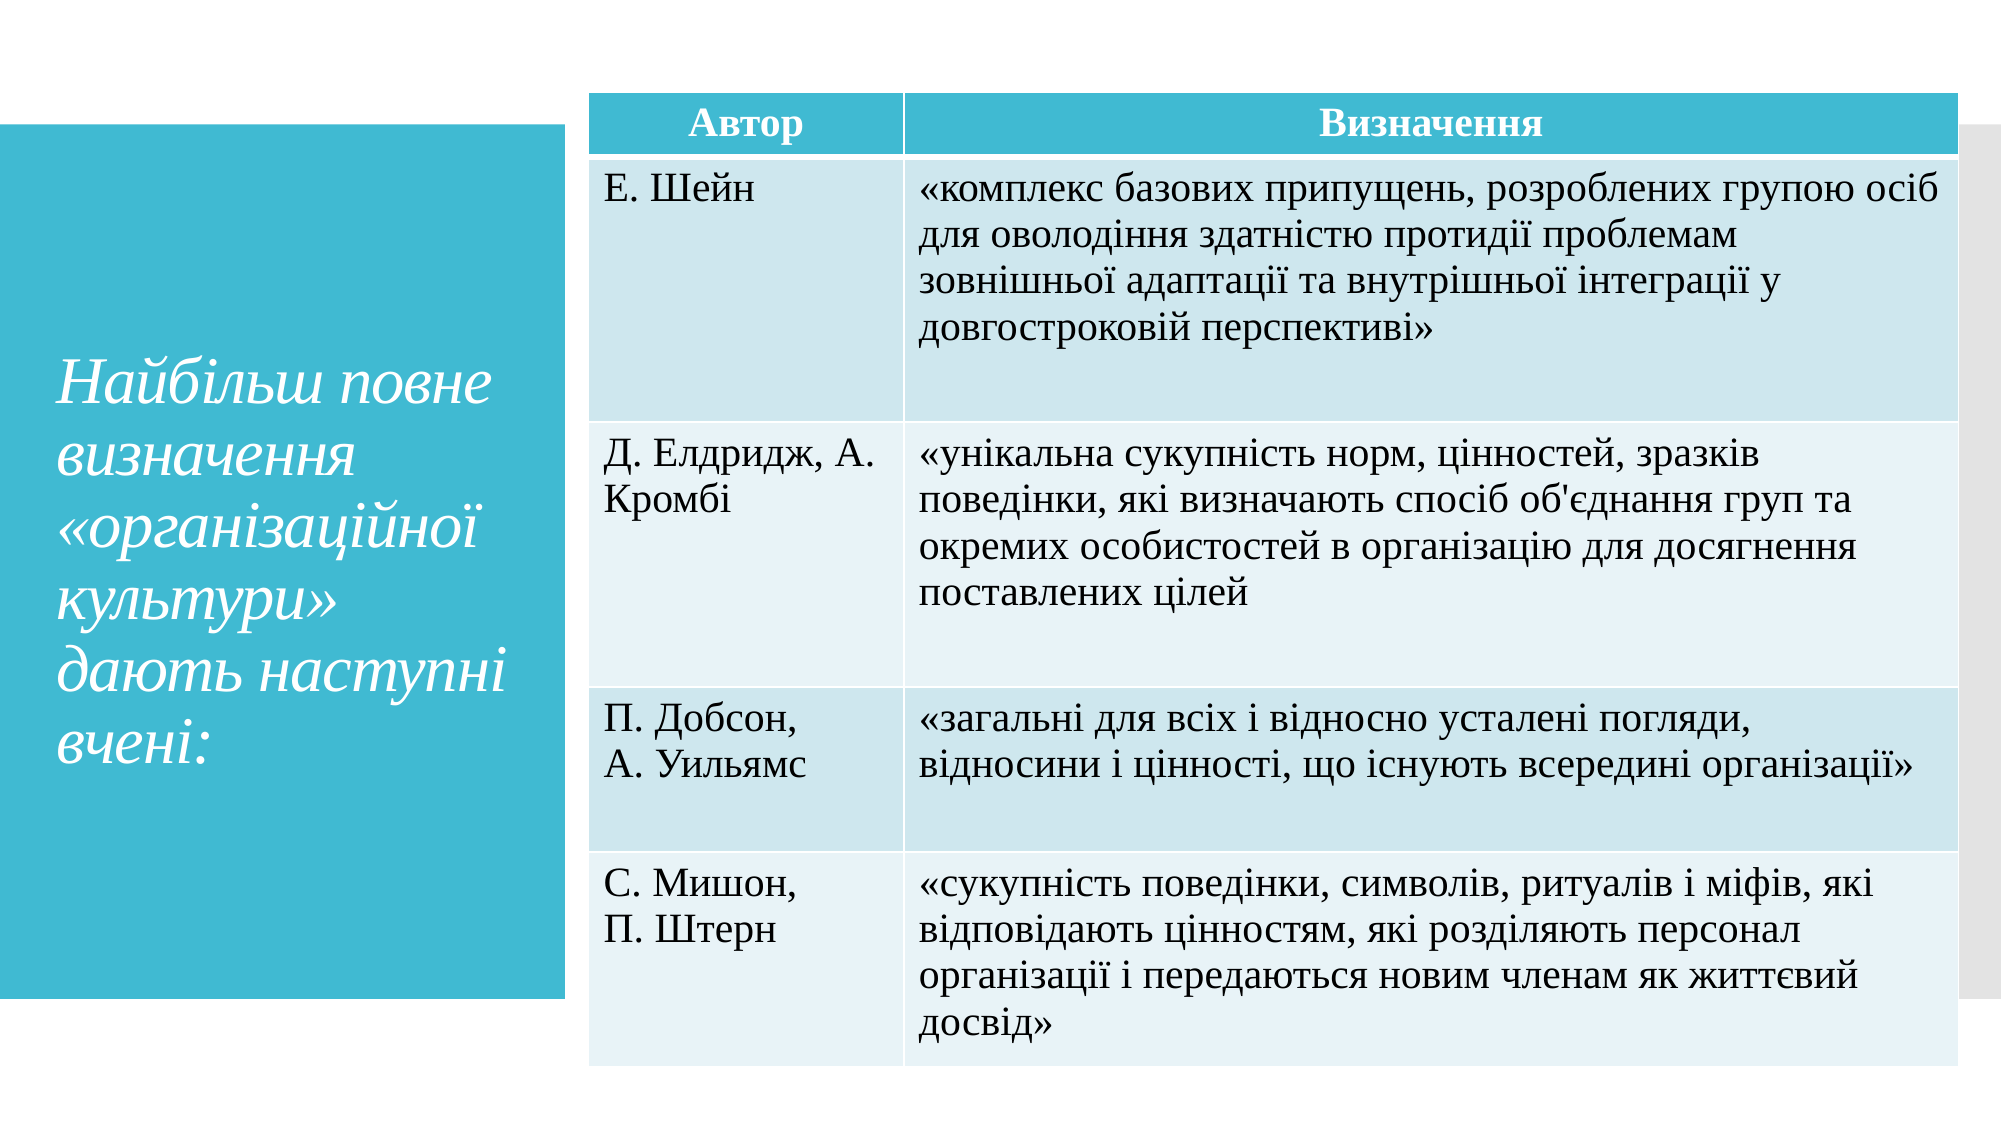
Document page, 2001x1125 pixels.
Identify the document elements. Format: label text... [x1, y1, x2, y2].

table_cell Е. Шейн [589, 160, 903, 421]
title Найбільш повне визначення «організаційної культури» дають наступні вчені: [41, 184, 525, 939]
table_cell «комплекс базових припущень, розроблених групою осіб для оволодіння здатністю протидії проблемам зовнішньої адаптації та внутрішньої інтеграції у довгостроковій перспективі» [905, 160, 1958, 421]
table_cell «унікальна сукупність норм, цінностей, зразків поведінки, які визначають спосіб об'єднання груп та окремих особистостей в організацію для досягнення поставлених цілей [905, 423, 1958, 686]
table_cell Д. Елдридж, А. Кромбі [589, 423, 903, 686]
table_cell С. Мишон, П. Штерн [589, 853, 903, 1066]
table_header Визначення [905, 93, 1958, 154]
table_cell «загальні для всіх і відносно усталені погляди, відносини і цінності, що існують всередині організації» [905, 688, 1958, 851]
table_cell П. Добсон, А. Уильямс [589, 688, 903, 851]
table_cell «сукупність поведінки, символів, ритуалів і міфів, які відповідають цінностям, які розділяють персонал організації і передаються новим членам як життєвий досвід» [905, 853, 1958, 1066]
table_header Автор [589, 93, 903, 154]
